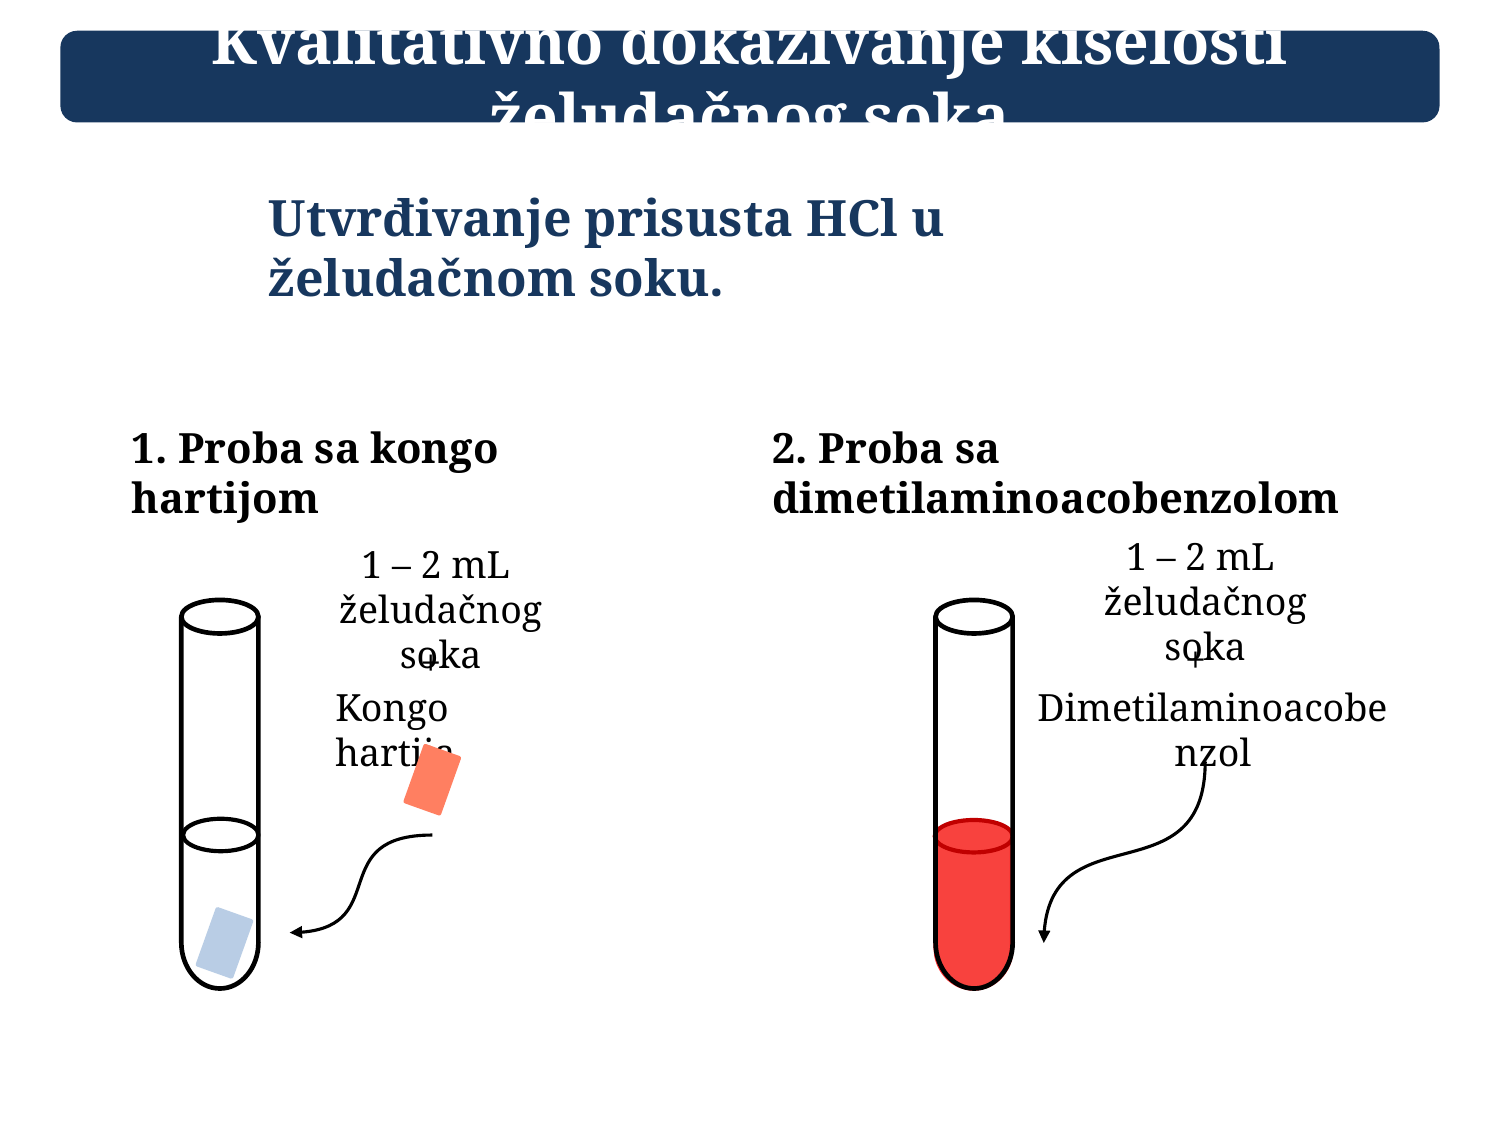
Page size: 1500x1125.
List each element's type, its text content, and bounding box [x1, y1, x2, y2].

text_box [116, 414, 632, 989]
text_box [757, 414, 1492, 989]
text_box Utvrđivanje prisusta HCl u želudačnom soku. [253, 178, 1252, 314]
text_box Kvalitativno dokazivanje kiselosti želudačnog soka [60, 30, 1440, 123]
